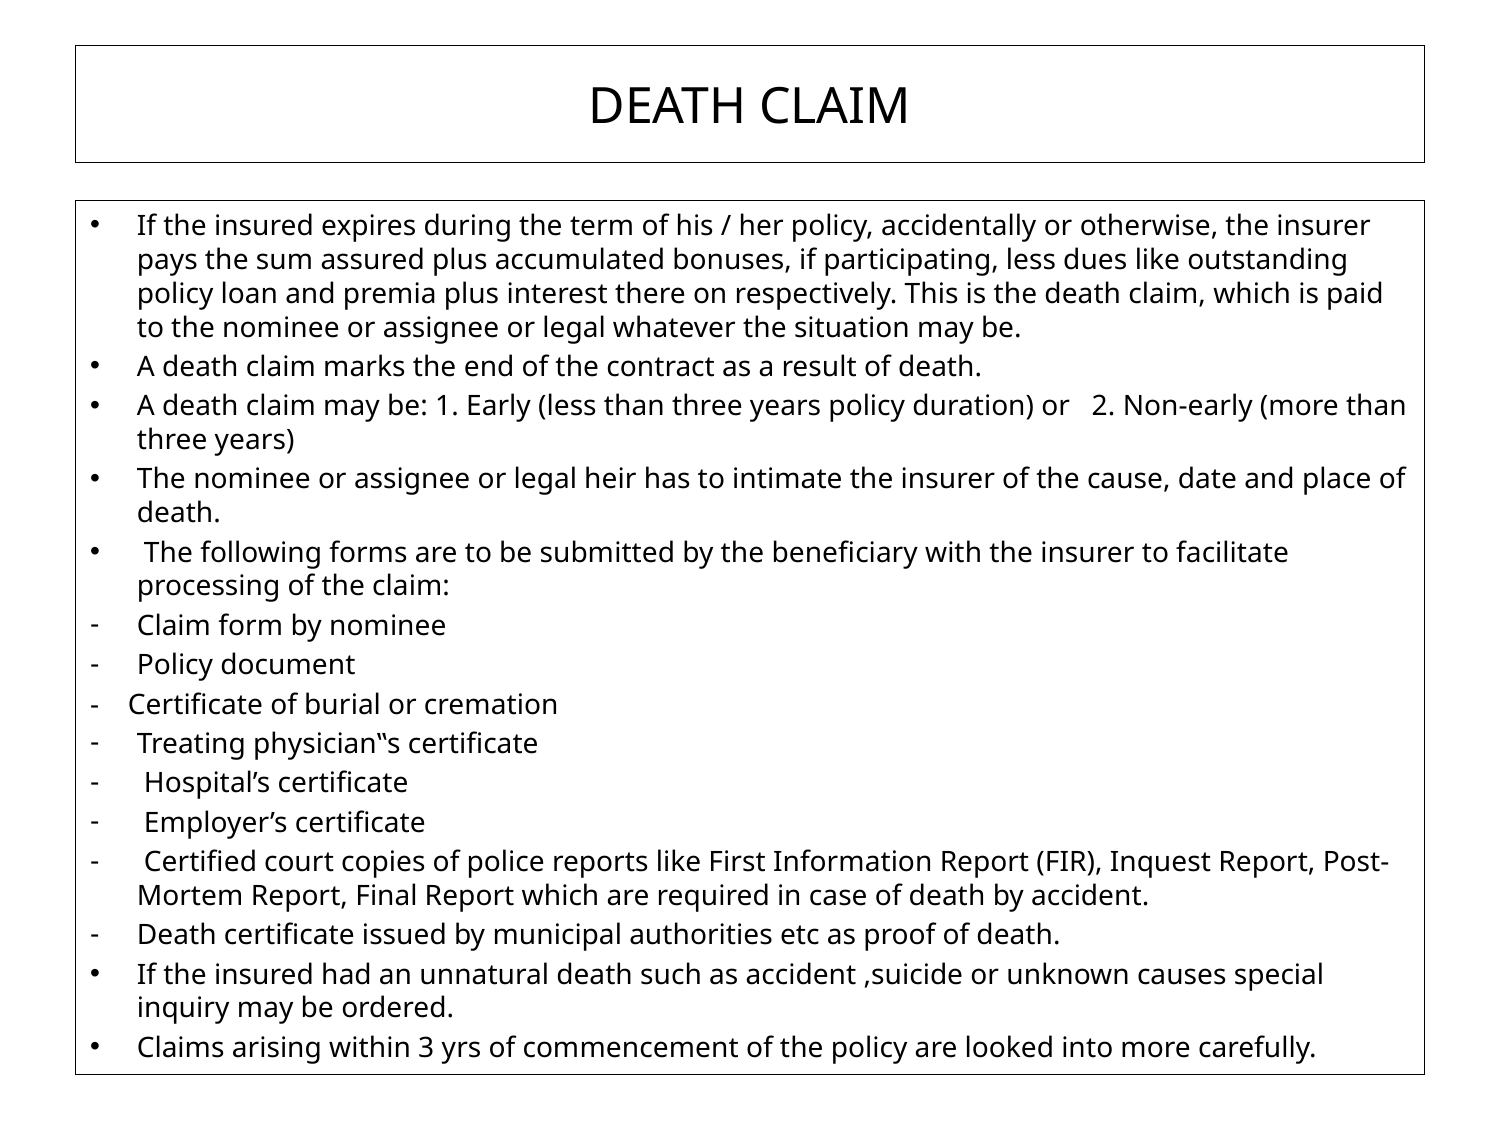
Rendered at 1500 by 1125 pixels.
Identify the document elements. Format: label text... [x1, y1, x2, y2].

list If the insured expires during the term of his / her policy, accidentally or otherwise, the insurer pays the sum assured plus accumulated bonuses, if participating, less dues like outstanding policy loan and premia plus interest there on respectively. This is the death claim, which is paid to the nominee or assignee or legal whatever the situation may be. A death claim marks the end of the contract as a result of death. A death claim may be: 1. Early (less than three years policy duration) or 2. Non-early (more than three years) The nominee or assignee or legal heir has to intimate the insurer of the cause, date and place of death. The following forms are to be submitted by the beneficiary with the insurer to facilitate processing of the claim: Claim form by nominee Policy document - Certificate of burial or cremation Treating physician‟s certificate Hospital’s certificate Employer’s certificate Certified court copies of police reports like First Information Report (FIR), Inquest Report, Post-Mortem Report, Final Report which are required in case of death by accident. Death certificate issued by municipal authorities etc as proof of death. If the insured had an unnatural death such as accident ,suicide or unknown causes special inquiry may be ordered. Claims arising within 3 yrs of commencement of the policy are looked into more carefully. [75, 200, 1425, 1075]
title DEATH CLAIM [75, 45, 1425, 163]
